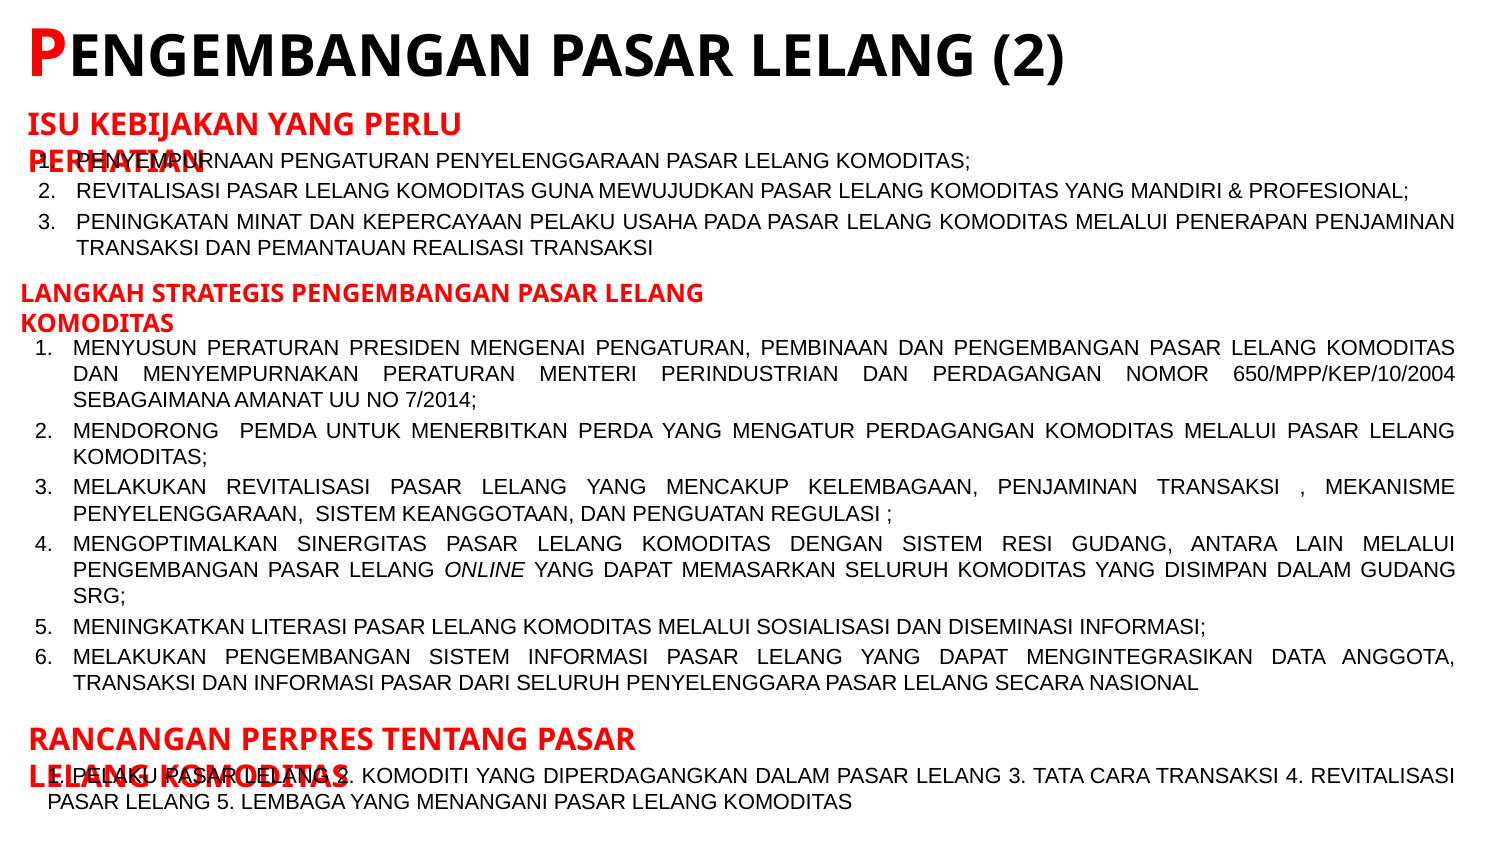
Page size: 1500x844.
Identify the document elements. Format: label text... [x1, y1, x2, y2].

text_box LANGKAH STRATEGIS PENGEMBANGAN PASAR LELANG KOMODITAS [0, 268, 806, 346]
text_box PENYEMPURNAAN PENGATURAN PENYELENGGARAAN PASAR LELANG KOMODITAS; REVITALISASI PASAR LELANG KOMODITAS GUNA MEWUJUDKAN PASAR LELANG KOMODITAS YANG MANDIRI & PROFESIONAL; PENINGKATAN MINAT DAN KEPERCAYAAN PELAKU USAHA PADA PASAR LELANG KOMODITAS MELALUI PENERAPAN PENJAMINAN TRANSAKSI DAN PEMANTAUAN REALISASI TRANSAKSI [23, 139, 1473, 268]
text_box PENGEMBANGAN PASAR LELANG (2) [11, 2, 1500, 98]
text_box MENYUSUN PERATURAN PRESIDEN MENGENAI PENGATURAN, PEMBINAAN DAN PENGEMBANGAN PASAR LELANG KOMODITAS DAN MENYEMPURNAKAN PERATURAN MENTERI PERINDUSTRIAN DAN PERDAGANGAN NOMOR 650/MPP/KEP/10/2004 SEBAGAIMANA AMANAT UU NO 7/2014; MENDORONG PEMDA UNTUK MENERBITKAN PERDA YANG MENGATUR PERDAGANGAN KOMODITAS MELALUI PASAR LELANG KOMODITAS; MELAKUKAN REVITALISASI PASAR LELANG YANG MENCAKUP KELEMBAGAAN, PENJAMINAN TRANSAKSI , MEKANISME PENYELENGGARAAN, SISTEM KEANGGOTAAN, DAN PENGUATAN REGULASI ; MENGOPTIMALKAN SINERGITAS PASAR LELANG KOMODITAS DENGAN SISTEM RESI GUDANG, ANTARA LAIN MELALUI PENGEMBANGAN PASAR LELANG ONLINE YANG DAPAT MEMASARKAN SELURUH KOMODITAS YANG DISIMPAN DALAM GUDANG SRG; MENINGKATKAN LITERASI PASAR LELANG KOMODITAS MELALUI SOSIALISASI DAN DISEMINASI INFORMASI; MELAKUKAN PENGEMBANGAN SISTEM INFORMASI PASAR LELANG YANG DAPAT MENGINTEGRASIKAN DATA ANGGOTA, TRANSAKSI DAN INFORMASI PASAR DARI SELURUH PENYELENGGARA PASAR LELANG SECARA NASIONAL [20, 326, 1473, 703]
text_box 1. PELAKU PASAR LELANG 2. KOMODITI YANG DIPERDAGANGKAN DALAM PASAR LELANG 3. TATA CARA TRANSAKSI 4. REVITALISASI PASAR LELANG 5. LEMBAGA YANG MENANGANI PASAR LELANG KOMODITAS [32, 753, 1473, 821]
text_box ISU KEBIJAKAN YANG PERLU PERHATIAN [12, 96, 578, 187]
text_box RANCANGAN PERPRES TENTANG PASAR LELANG KOMODITAS [13, 711, 764, 802]
